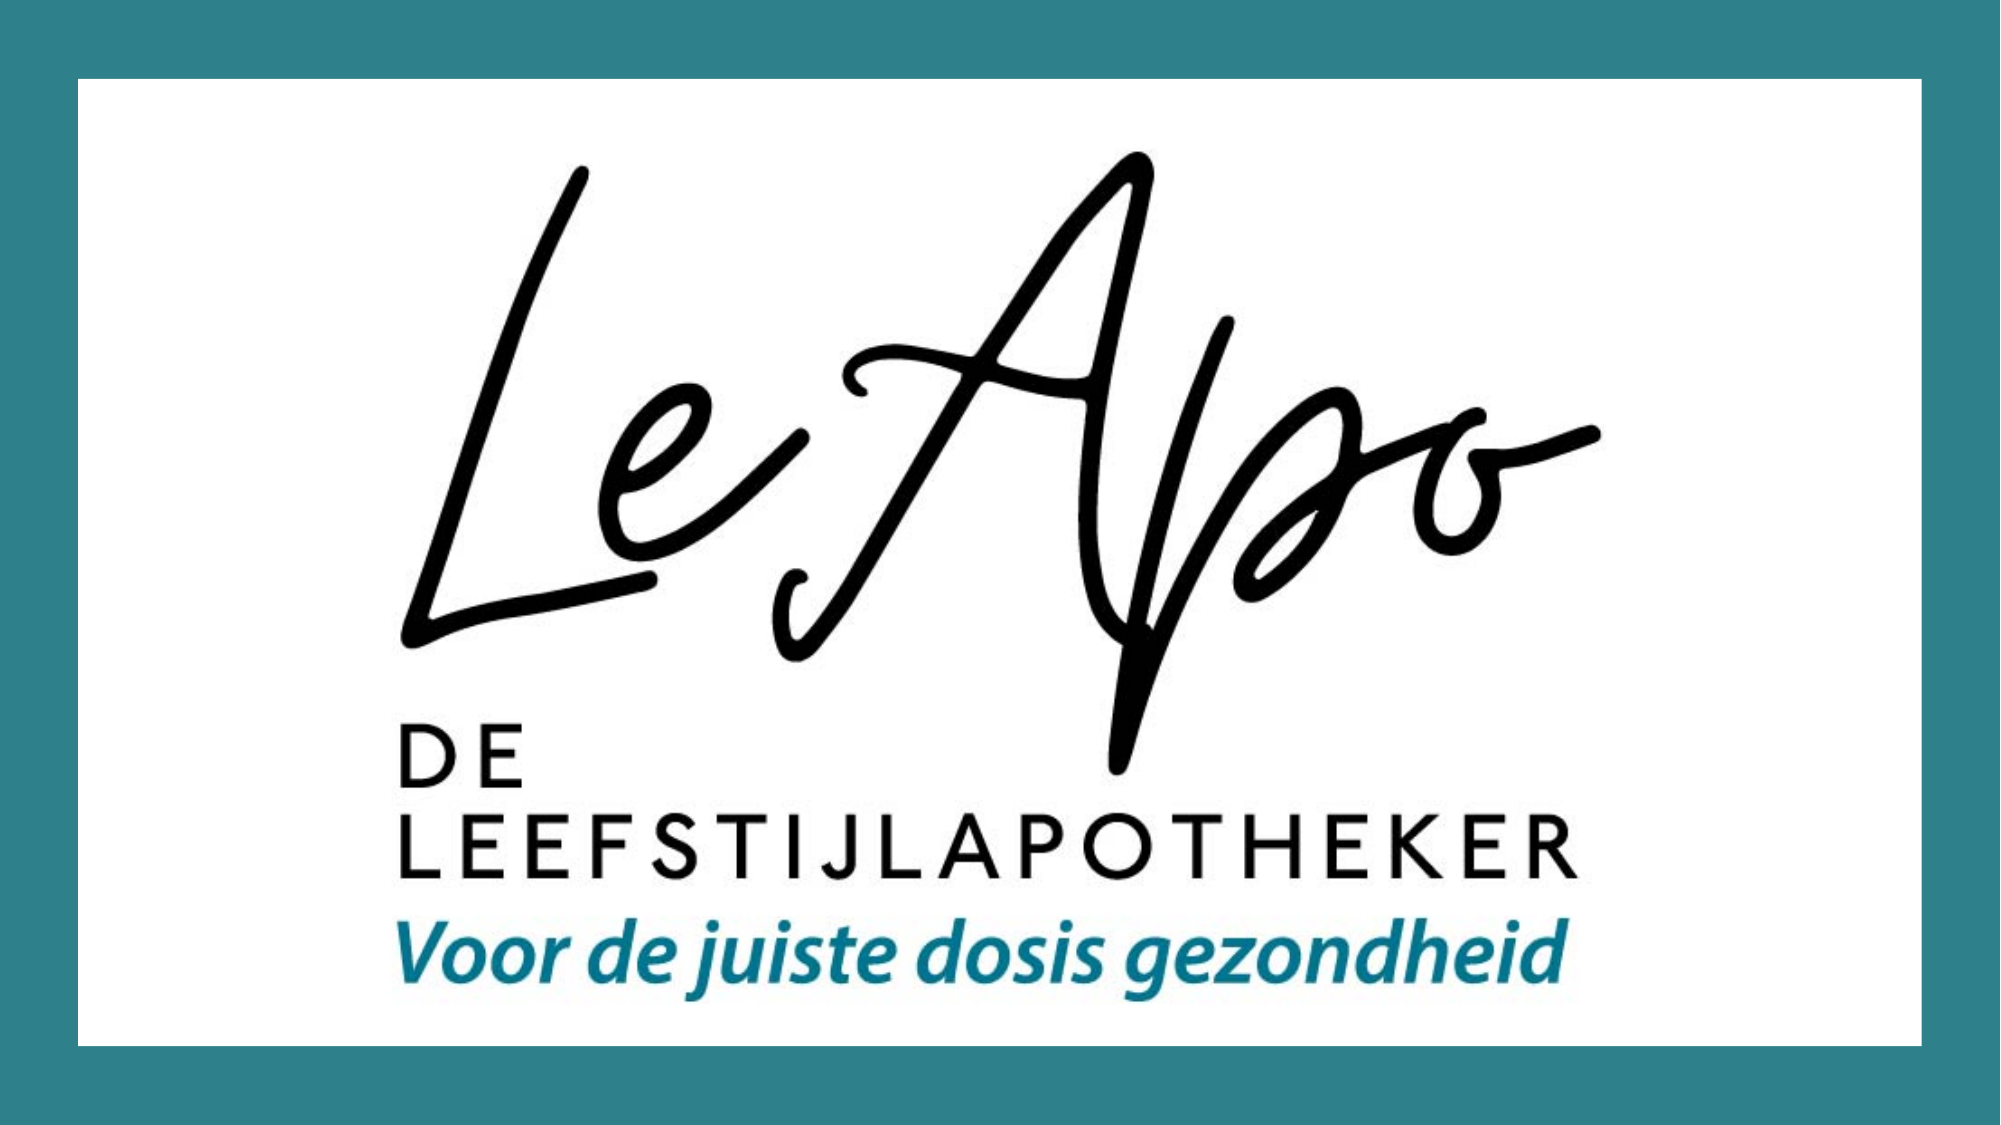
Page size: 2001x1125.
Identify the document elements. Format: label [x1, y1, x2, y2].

picture [363, 105, 1637, 1020]
text_box [77, 78, 1923, 1047]
text_box [0, 0, 2000, 1125]
